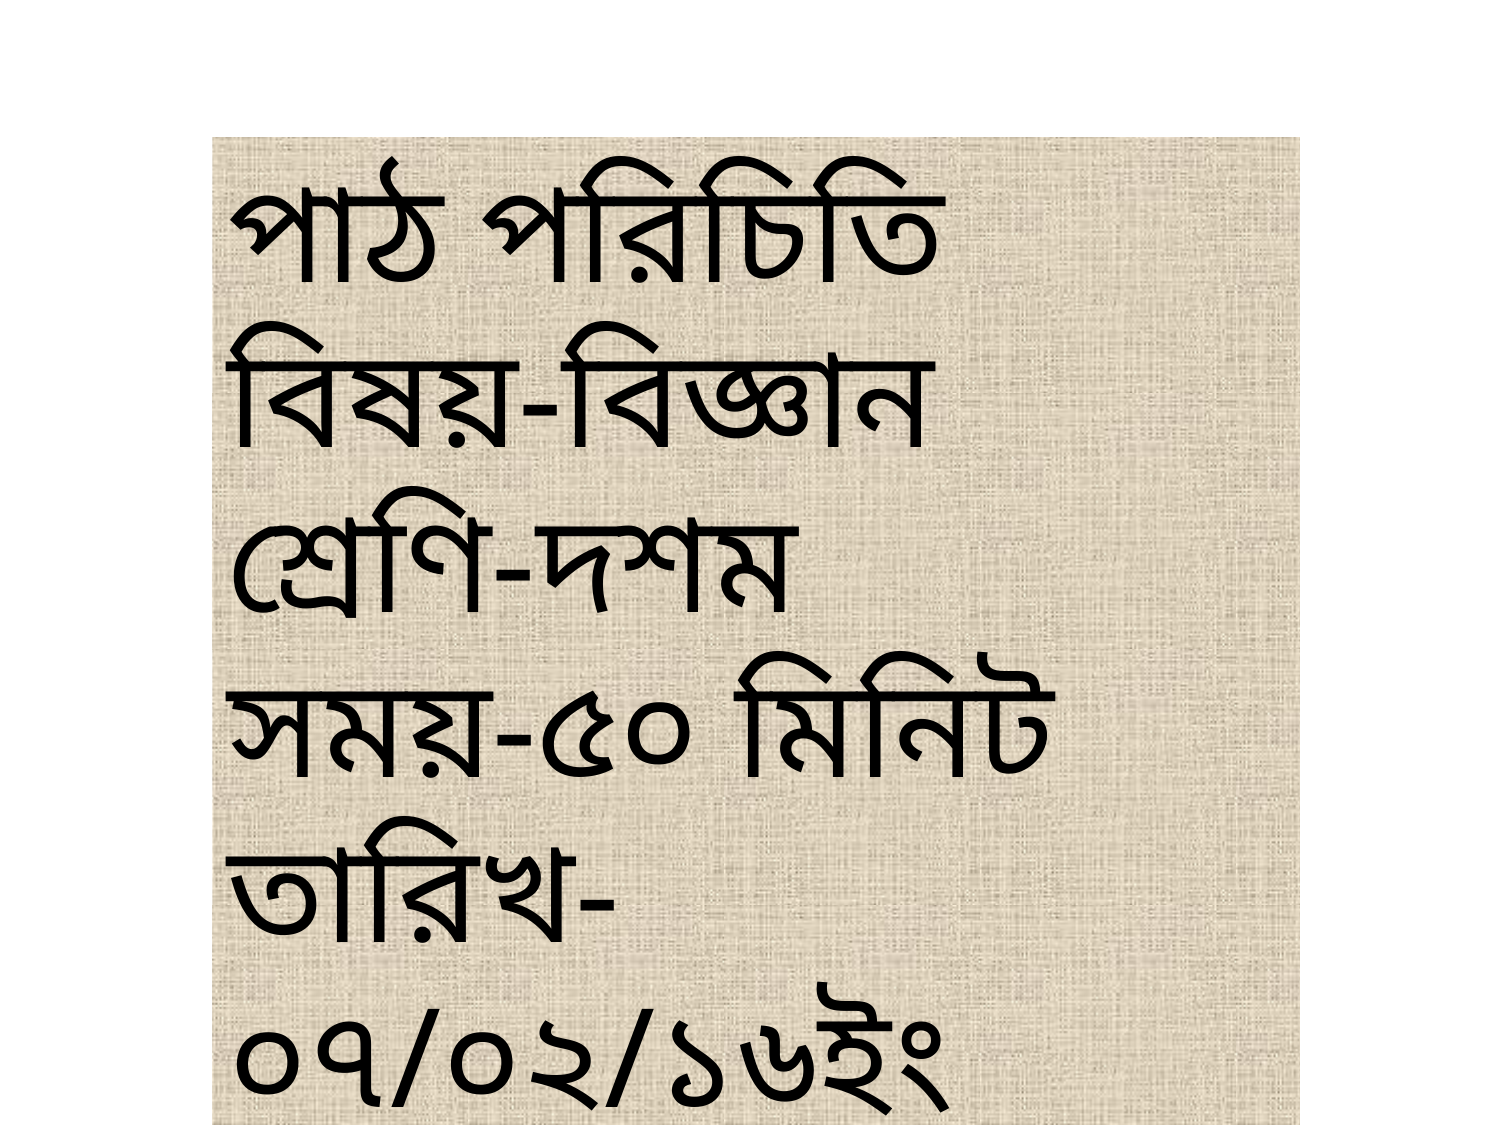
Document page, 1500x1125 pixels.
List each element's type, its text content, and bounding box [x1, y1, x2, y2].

text_box পাঠ পরিচিতি বিষয়-বিজ্ঞান শ্রেণি-দশম সময়-৫০ মিনিট তারিখ-০৭/০২/১৬ইং [212, 137, 1300, 1125]
